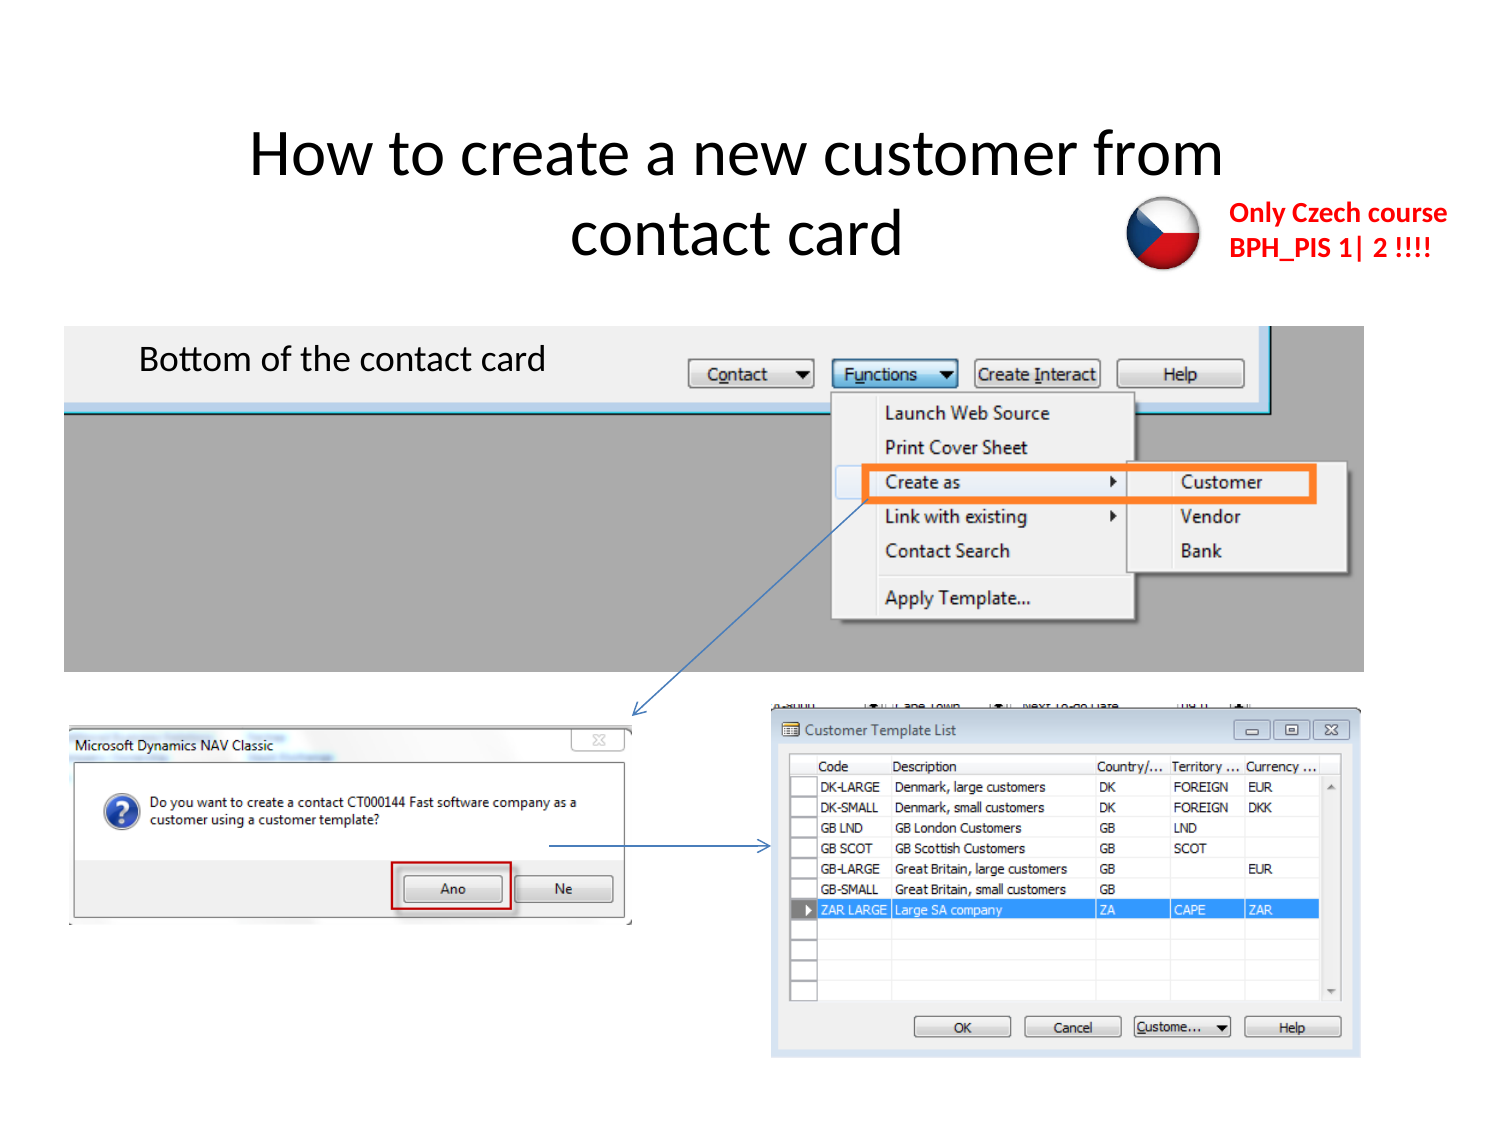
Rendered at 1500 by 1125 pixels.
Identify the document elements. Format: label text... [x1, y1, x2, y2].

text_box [631, 498, 869, 717]
picture [64, 326, 1364, 672]
picture [770, 703, 1362, 1058]
text_box Only Czech course BPH_PIS 1| 2 !!!! [1214, 185, 1463, 271]
text_box How to create a new customer from contact card [159, 101, 1316, 177]
picture [1122, 192, 1204, 274]
picture [68, 725, 632, 926]
